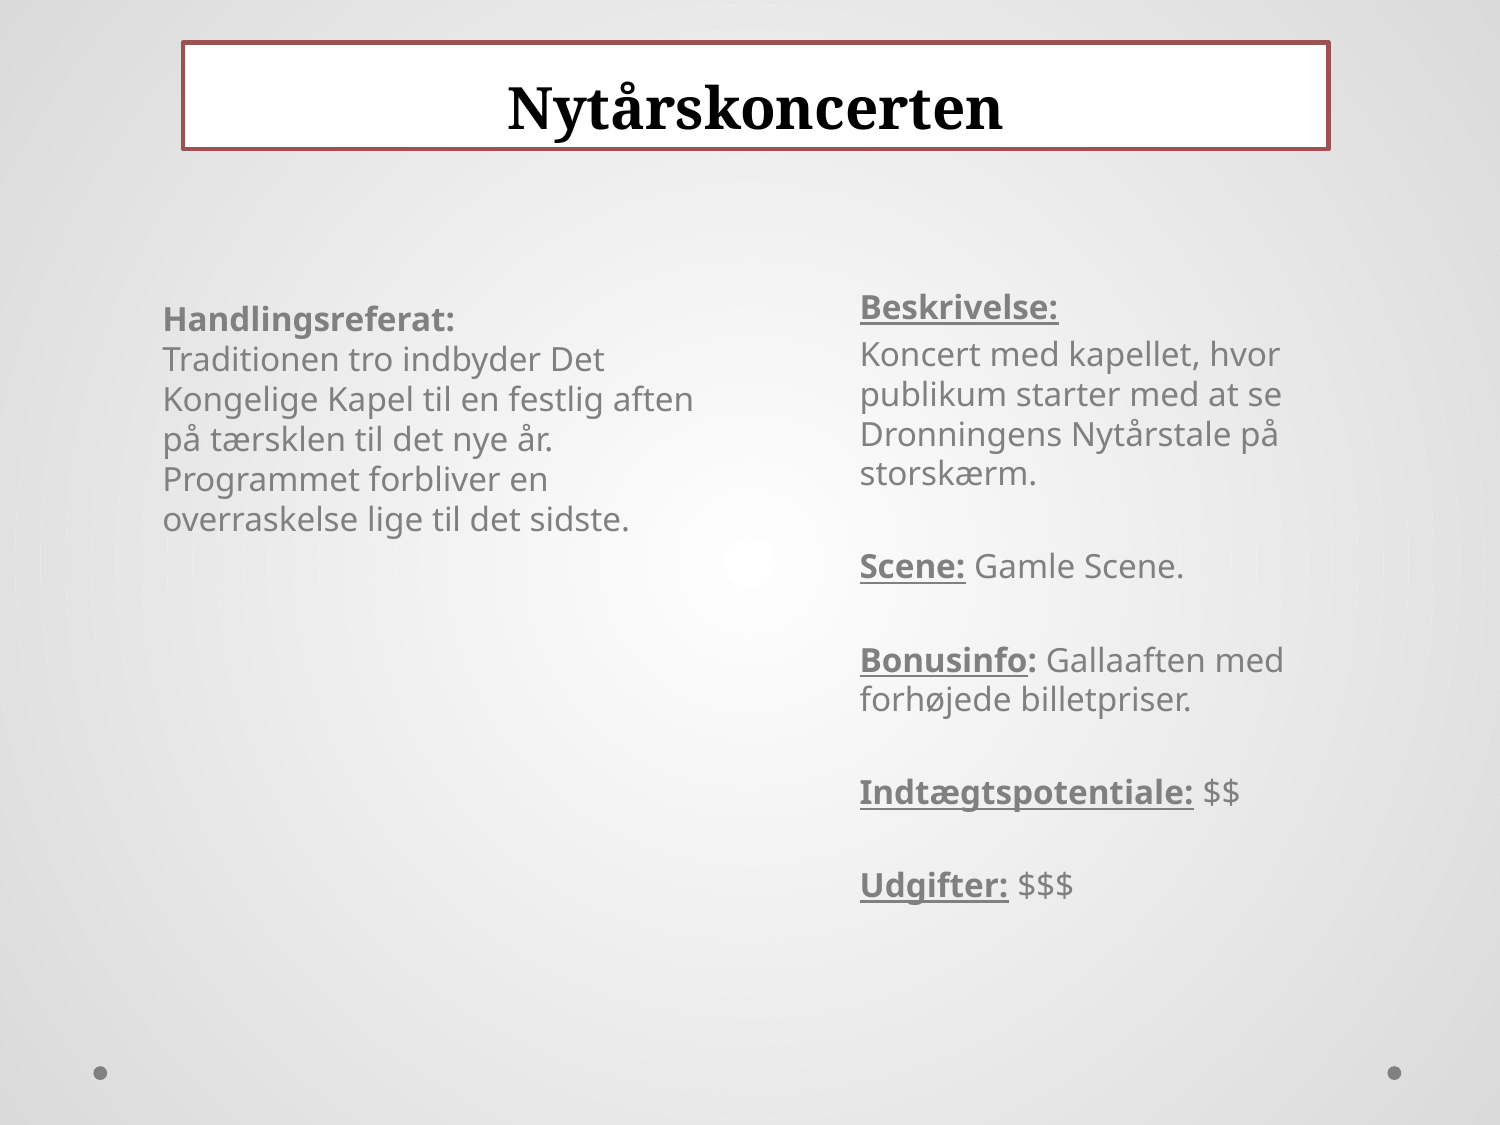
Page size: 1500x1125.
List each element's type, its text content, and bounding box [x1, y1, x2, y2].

title Nytårskoncerten [181, 40, 1331, 151]
text_box Handlingsreferat: Traditionen tro indbyder Det Kongelige Kapel til en festlig aften på tærsklen til det nye år. Programmet forbliver en overraskelse lige til det sidste. [147, 290, 715, 590]
list Beskrivelse: Koncert med kapellet, hvor publikum starter med at se Dronningens Nytårstale på storskærm. Scene: Gamle Scene. Bonusinfo: Gallaaften med forhøjede billetpriser. Indtægtspotentiale: $$ Udgifter: $$$ [844, 278, 1390, 994]
